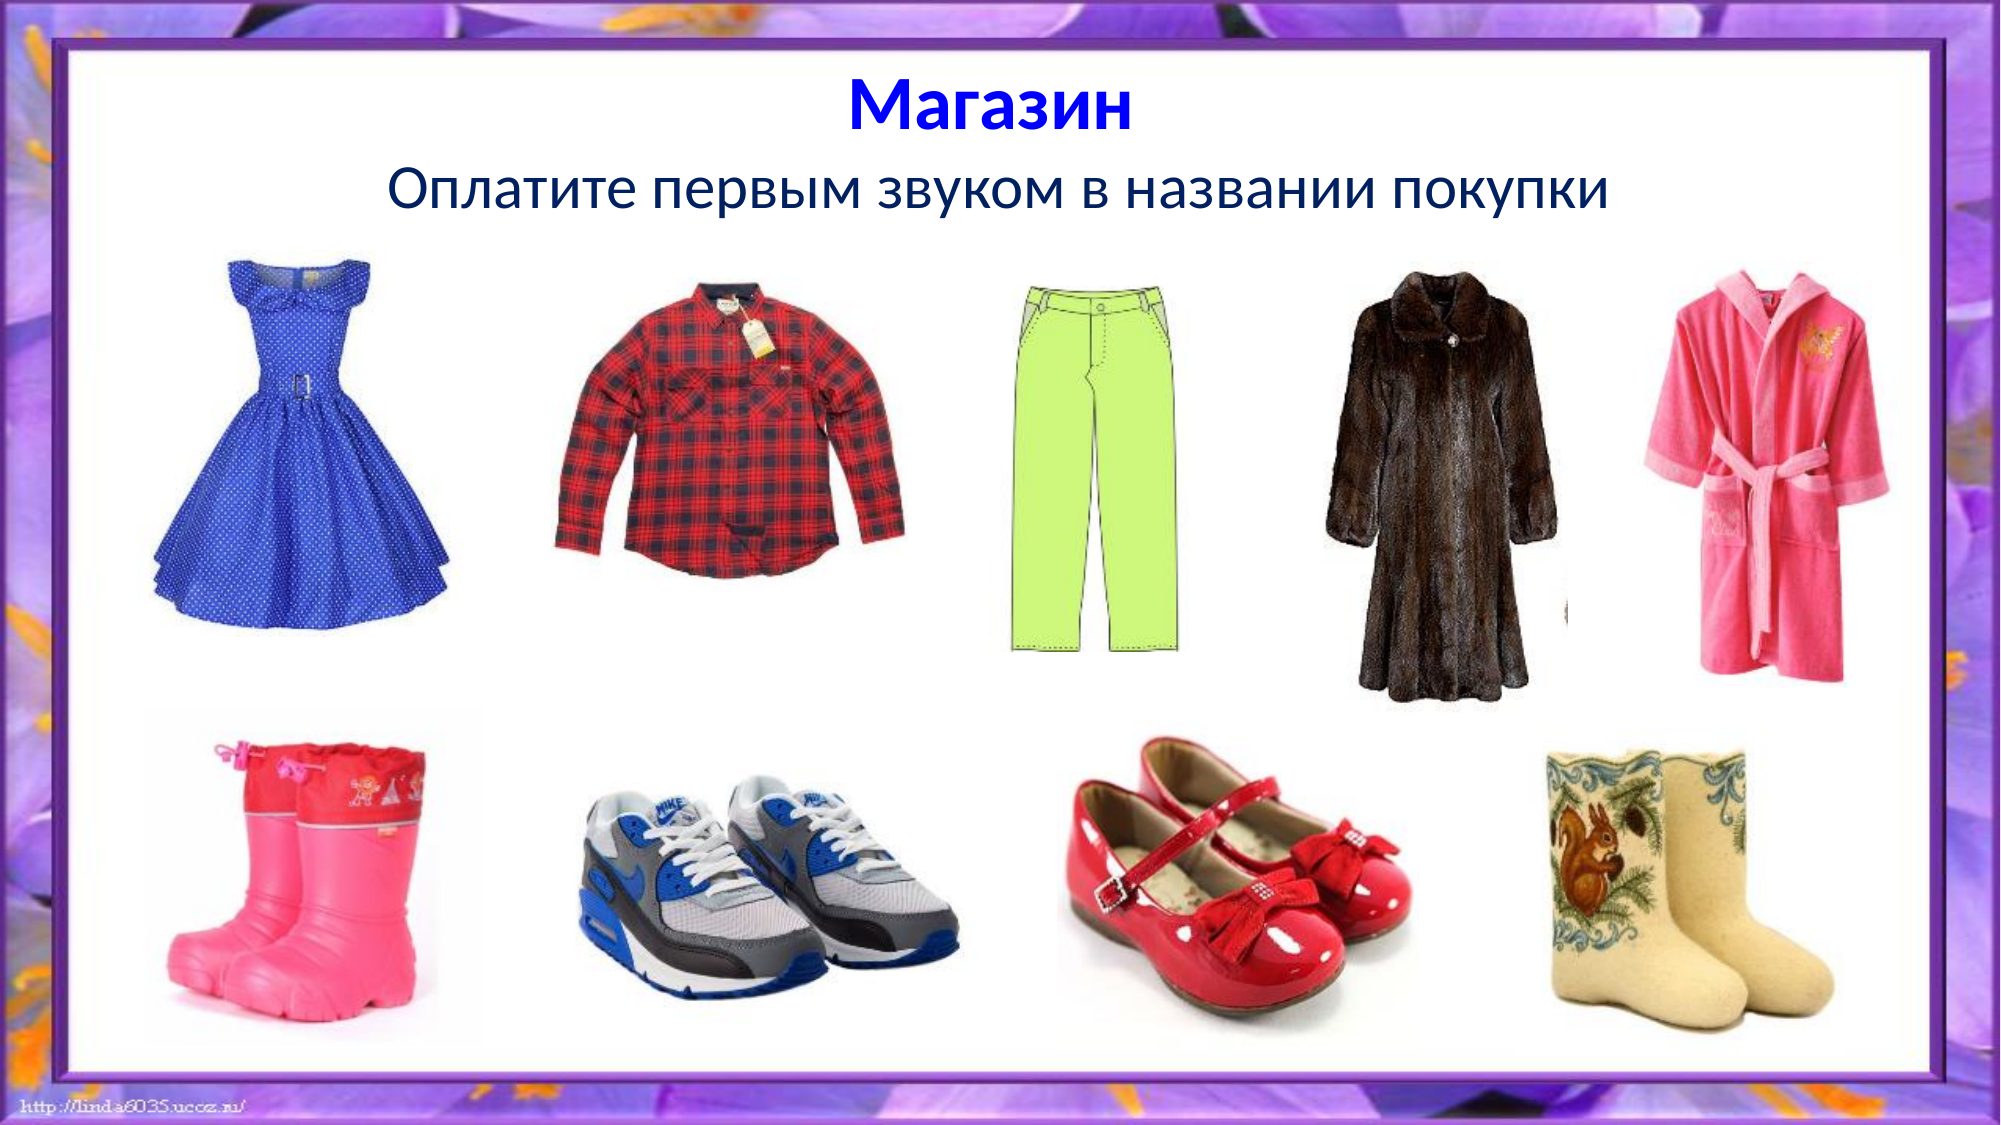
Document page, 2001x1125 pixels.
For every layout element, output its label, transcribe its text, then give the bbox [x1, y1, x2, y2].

title Магазин Оплатите первым звуком в названии покупки [99, 45, 1900, 230]
picture [0, 0, 2001, 1125]
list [1621, 261, 1901, 689]
